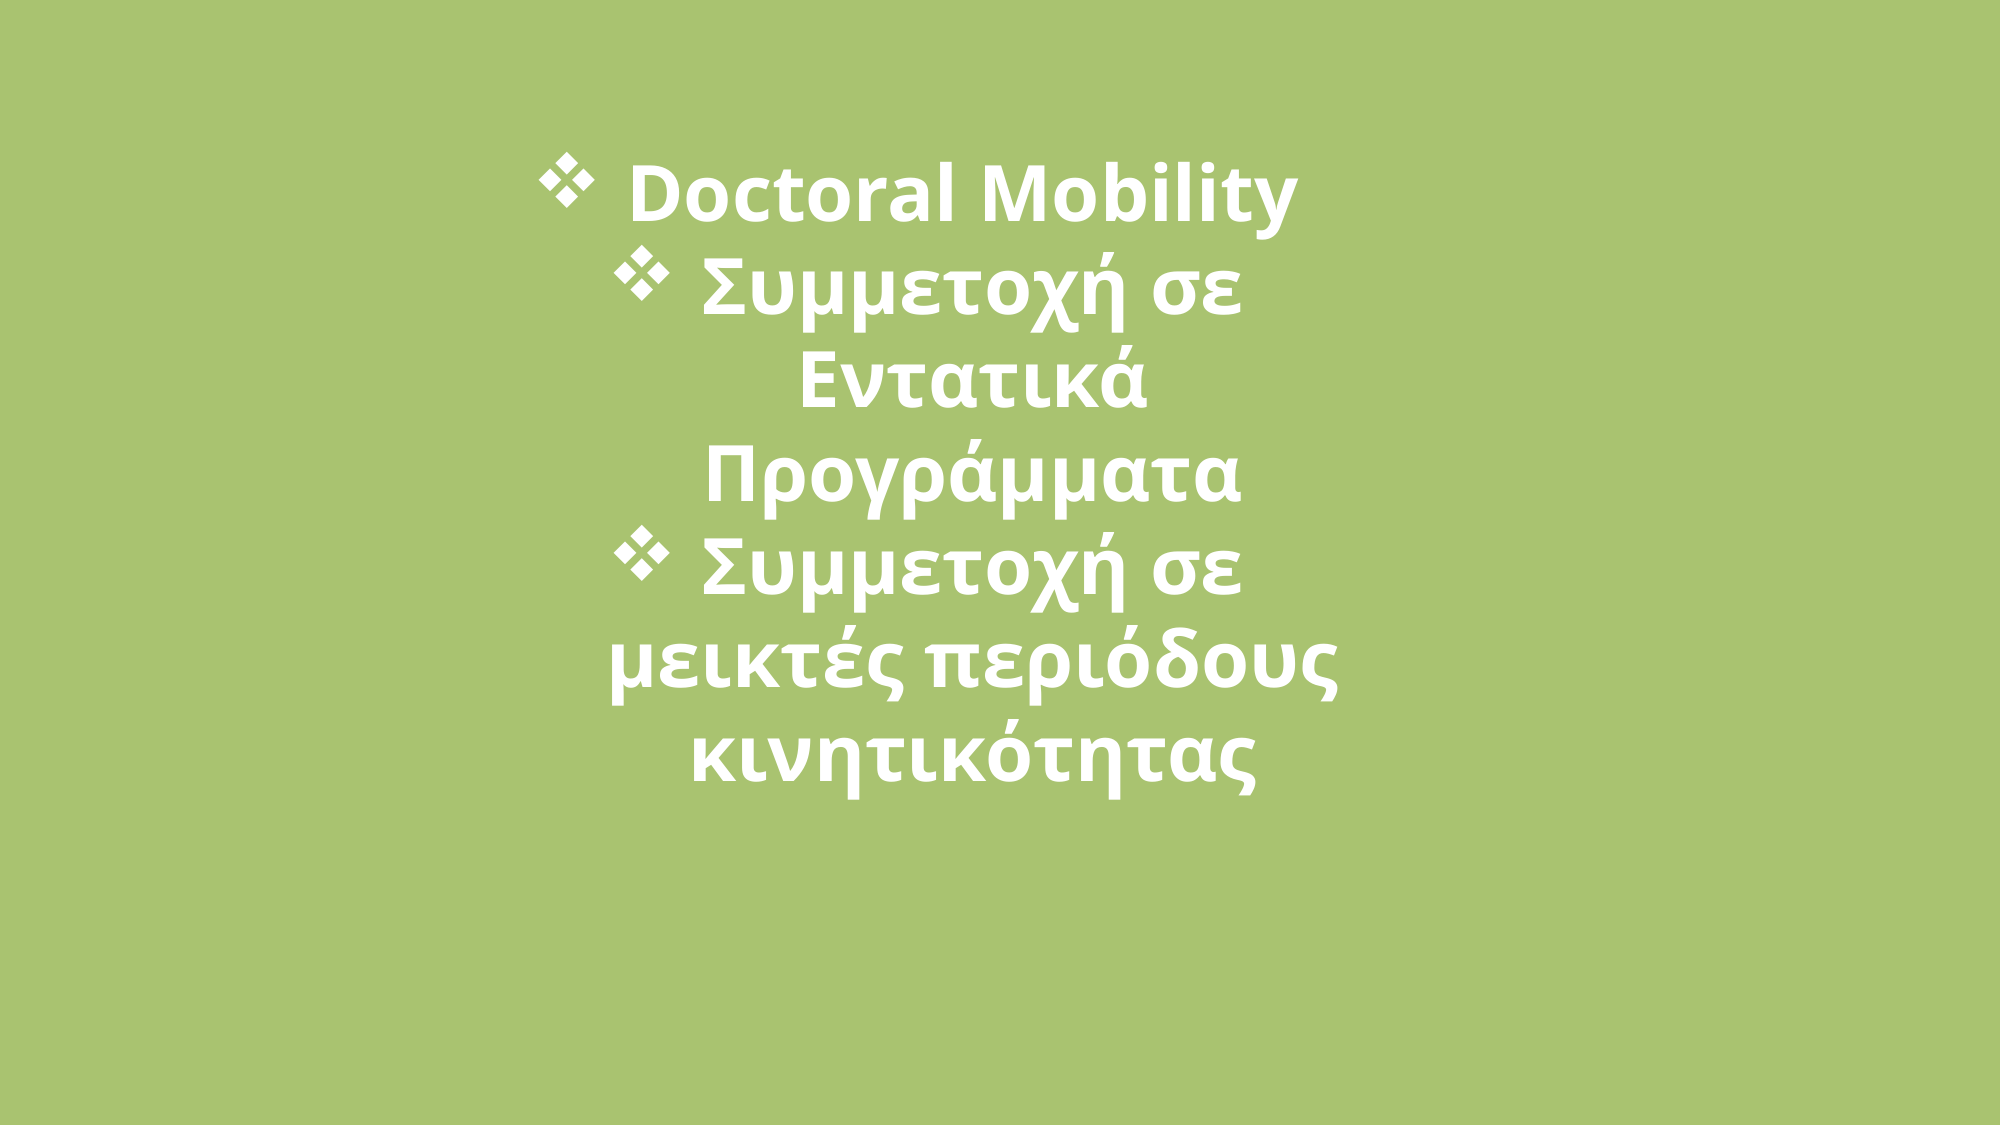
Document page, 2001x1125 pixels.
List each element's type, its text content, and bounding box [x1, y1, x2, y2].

text_box Doctoral Mobility Συμμετοχή σε Εντατικά Προγράμματα Συμμετοχή σε μεικτές περιόδους κινητικότητας [452, 135, 1415, 991]
text_box [778, 629, 2000, 700]
